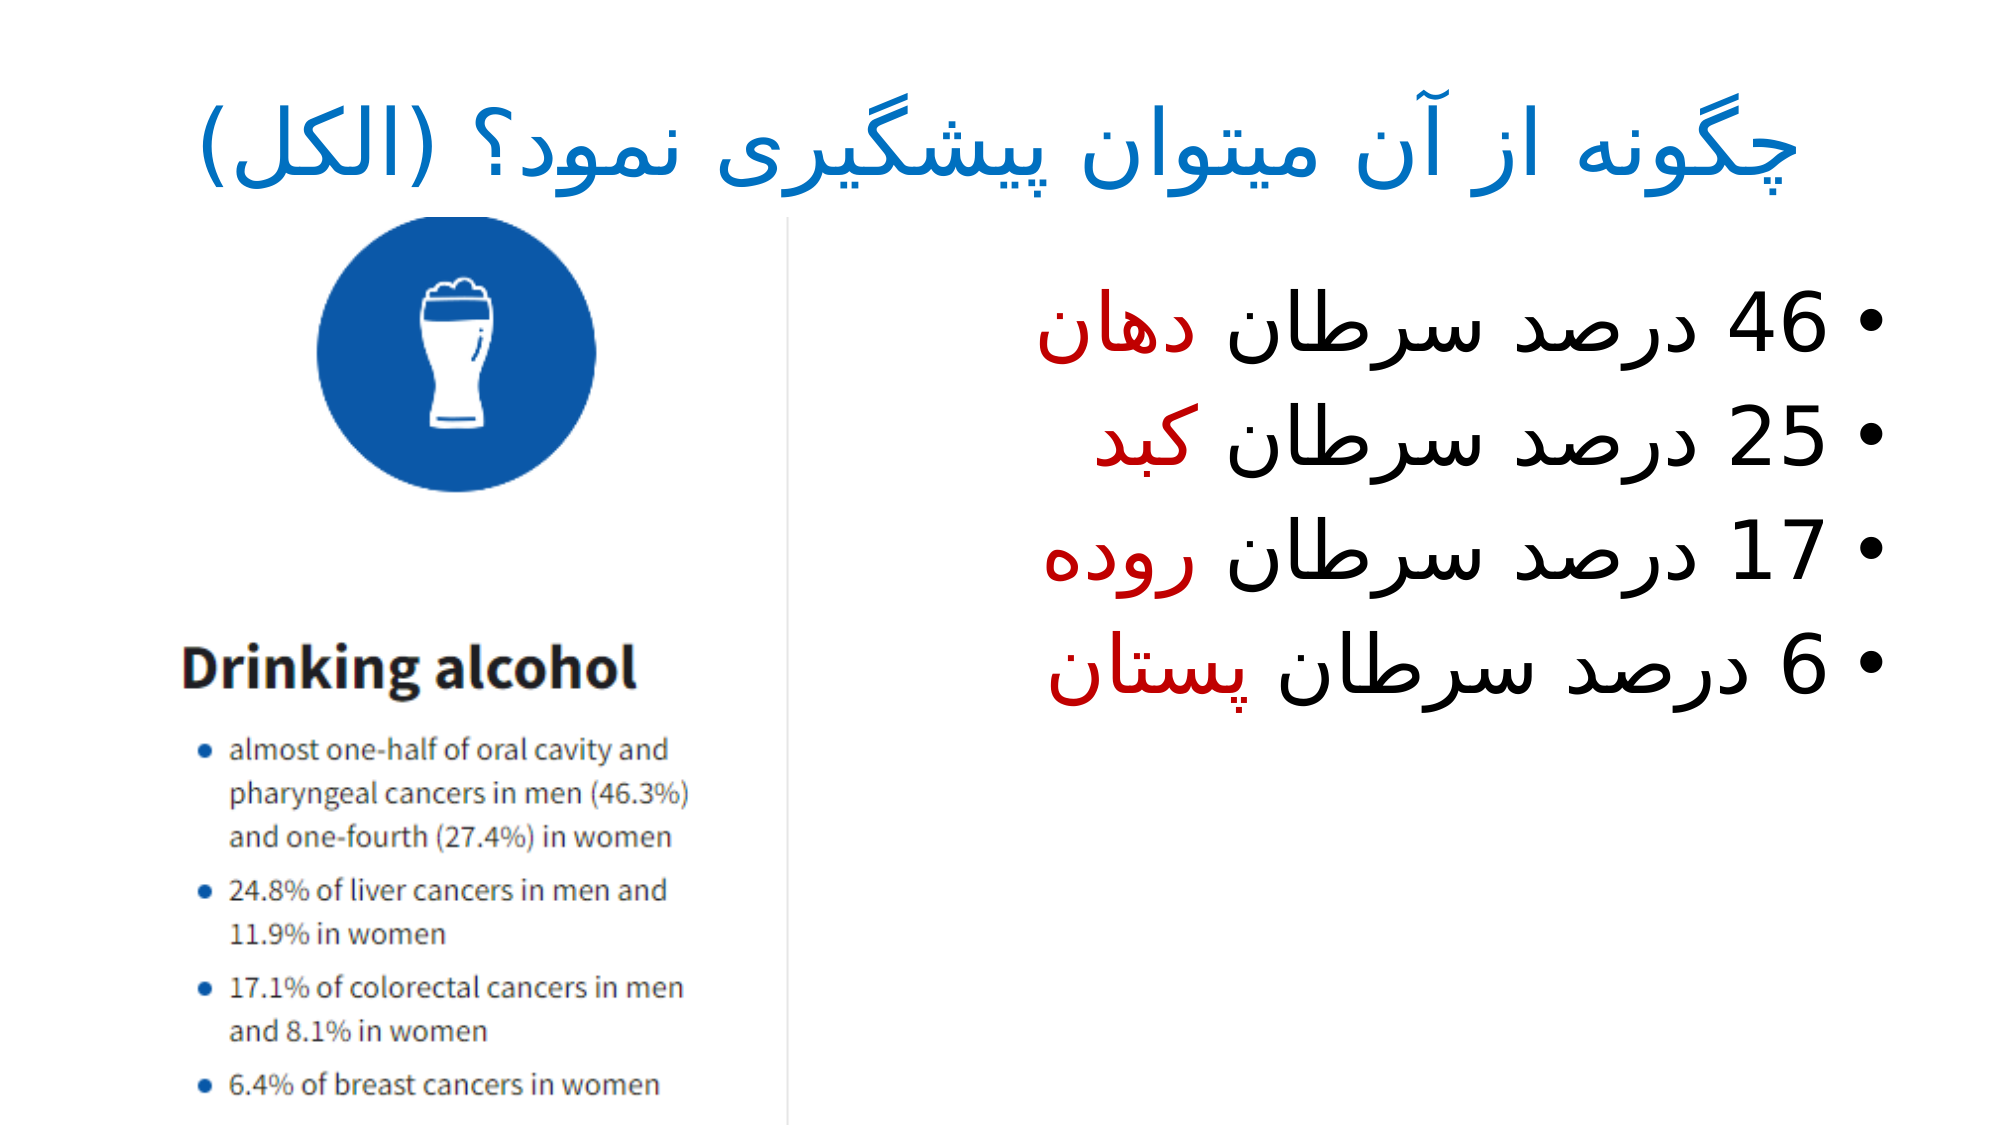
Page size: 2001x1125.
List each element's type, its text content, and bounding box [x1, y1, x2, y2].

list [138, 216, 794, 1125]
list 46 درصد سرطان دهان 25 درصد سرطان کبد 17 درصد سرطان روده 6 درصد سرطان پستان [1016, 262, 1900, 1005]
title چگونه از آن میتوان پیشگیری نمود؟ (الکل) [99, 45, 1900, 233]
